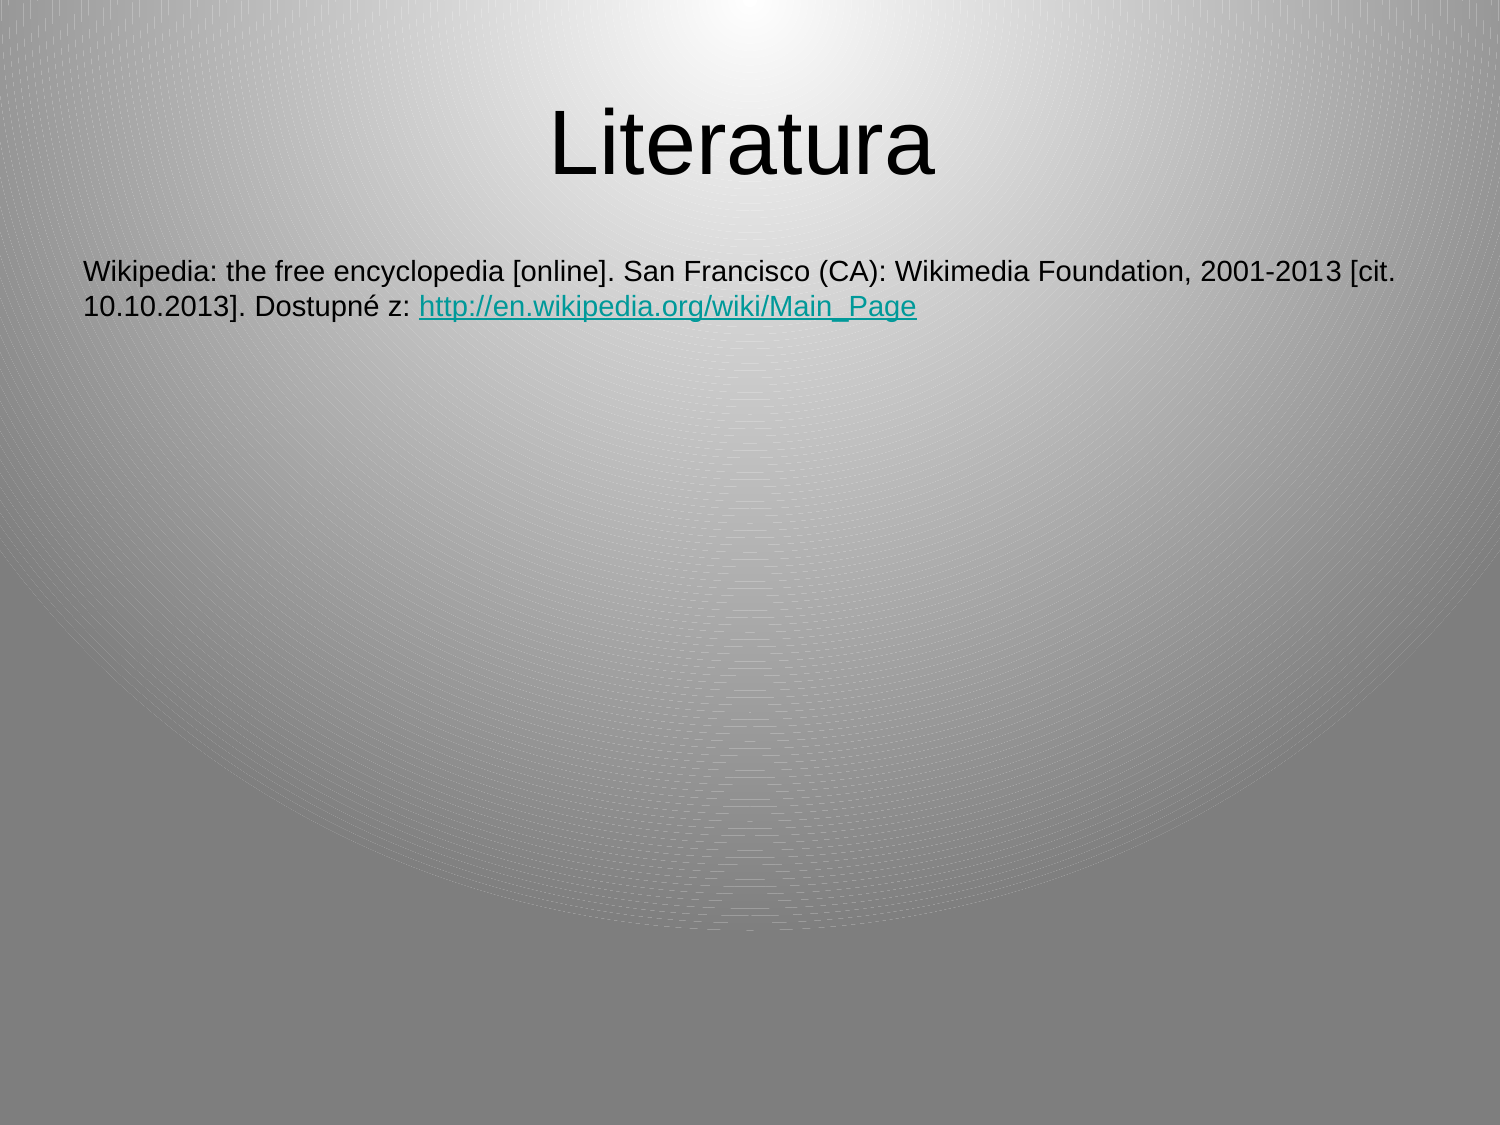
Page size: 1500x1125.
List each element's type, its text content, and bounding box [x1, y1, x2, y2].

text_box Literatura [67, 67, 1418, 209]
text_box Wikipedia: the free encyclopedia [online]. San Francisco (CA): Wikimedia Foundation, 2001-2013 [cit. 10.10.2013]. Dostupné z: http://en.wikipedia.org/wiki/Main_Page [68, 245, 1420, 330]
